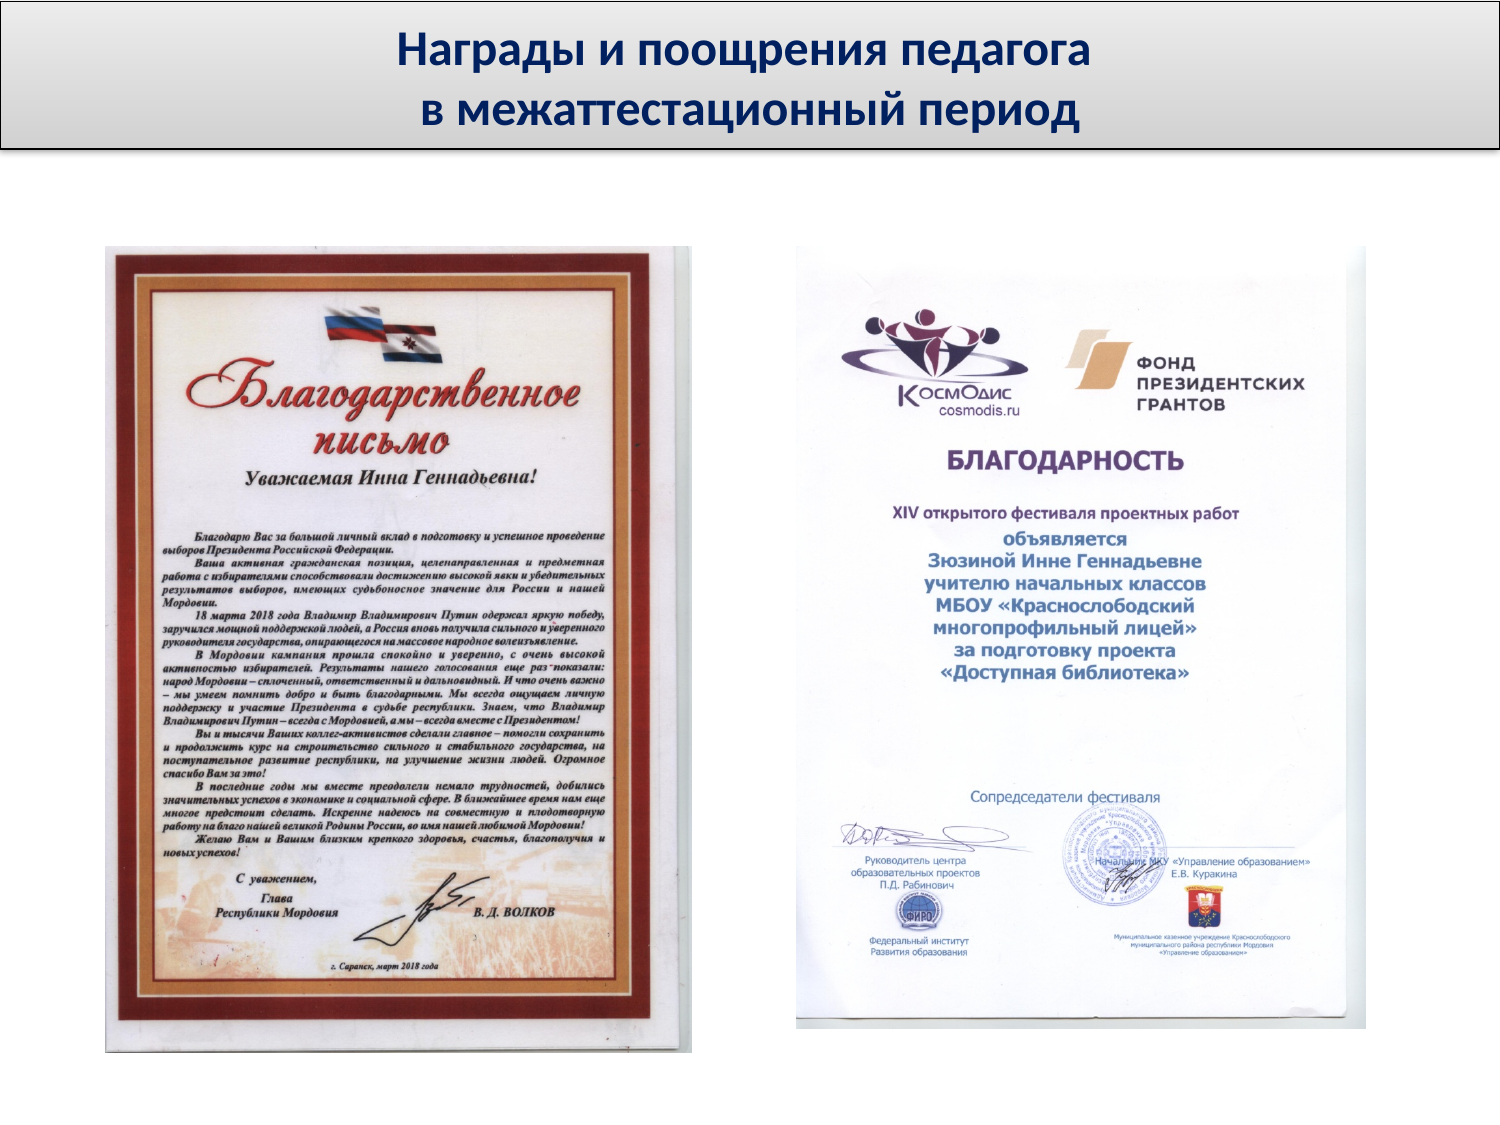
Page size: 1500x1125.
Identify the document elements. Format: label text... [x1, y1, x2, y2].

text_box Награды и поощрения педагога в межаттестационный период [0, 1, 1500, 150]
picture [796, 245, 1366, 1029]
picture [105, 245, 692, 1053]
